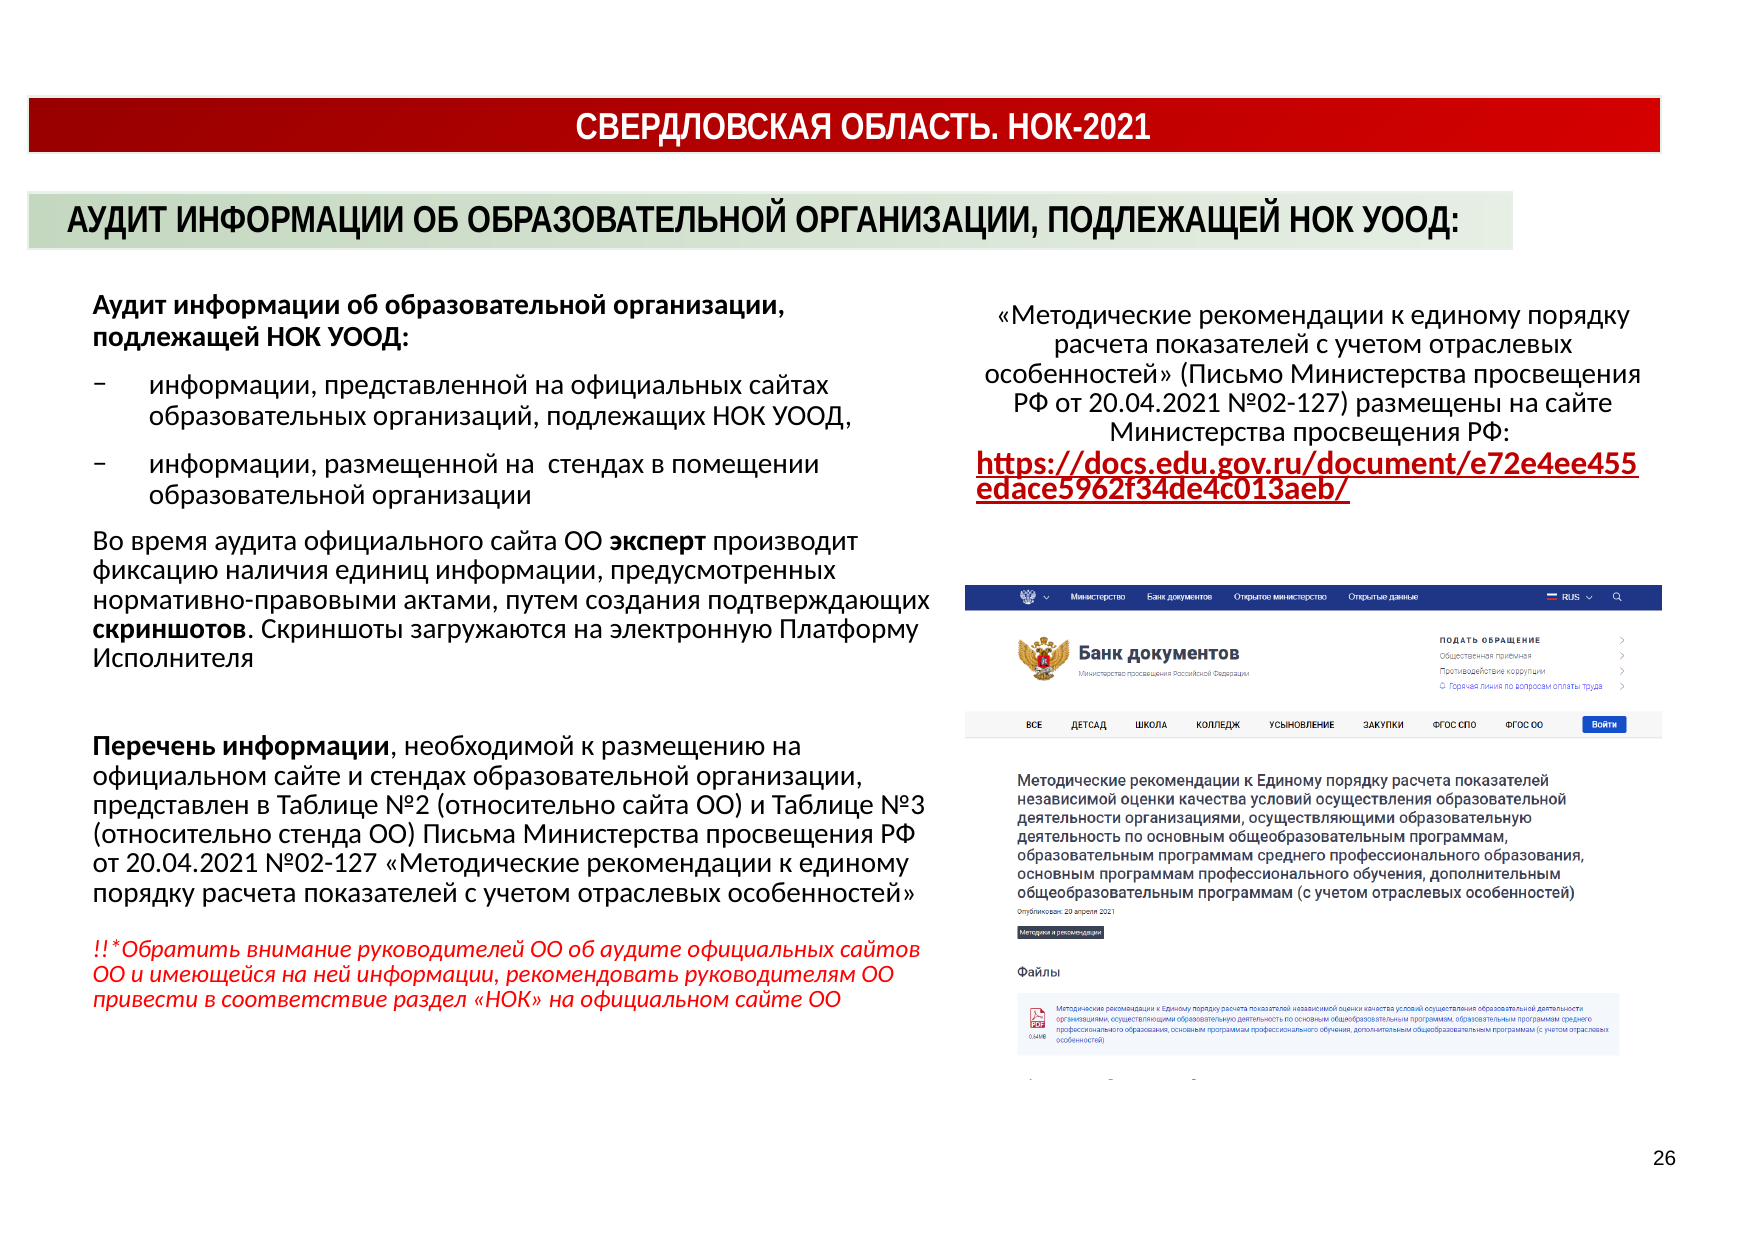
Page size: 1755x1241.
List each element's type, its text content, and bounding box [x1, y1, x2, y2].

slide_number 26 [1283, 1136, 1694, 1223]
table_header Аудит информации об образовательной организации, подлежащей НОК УООД: информации, представленной на официальных сайтах образовательных организаций, подлежащих НОК УООД, информации, размещенной на стендах в помещении образовательной организации Во время аудита официального сайта ОО эксперт производит фиксацию наличия единиц информации, предусмотренных нормативно-правовыми актами, путем создания подтверждающих скриншотов. Скриншоты загружаются на электронную Платформу Исполнителя Перечень информации, необходимой к размещению на официальном сайте и стендах образовательной организации, представлен в Таблице №2 (относительно сайта ОО) и Таблице №3 (относительно стенда ОО) Письма Министерства просвещения РФ от 20.04.2021 №02-127 «Методические рекомендации к единому порядку расчета показателей с учетом отраслевых особенностей» !!*Обратить внимание руководителей ОО об аудите официальных сайтов ОО и имеющейся на ней информации, рекомендовать руководителям ОО привести в соответствие раздел «НОК» на официальном сайте ОО [82, 291, 943, 1056]
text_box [27, 96, 1662, 154]
picture [964, 585, 1662, 1080]
table_header «Методические рекомендации к единому порядку расчета показателей с учетом отраслевых особенностей» (Письмо Министерства просвещения РФ от 20.04.2021 №02-127) размещены на сайте Министерства просвещения РФ: https://docs.edu.gov.ru/document/e72e4ee455edace5962f34de4c013aeb/ [965, 273, 1661, 584]
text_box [27, 192, 1513, 250]
